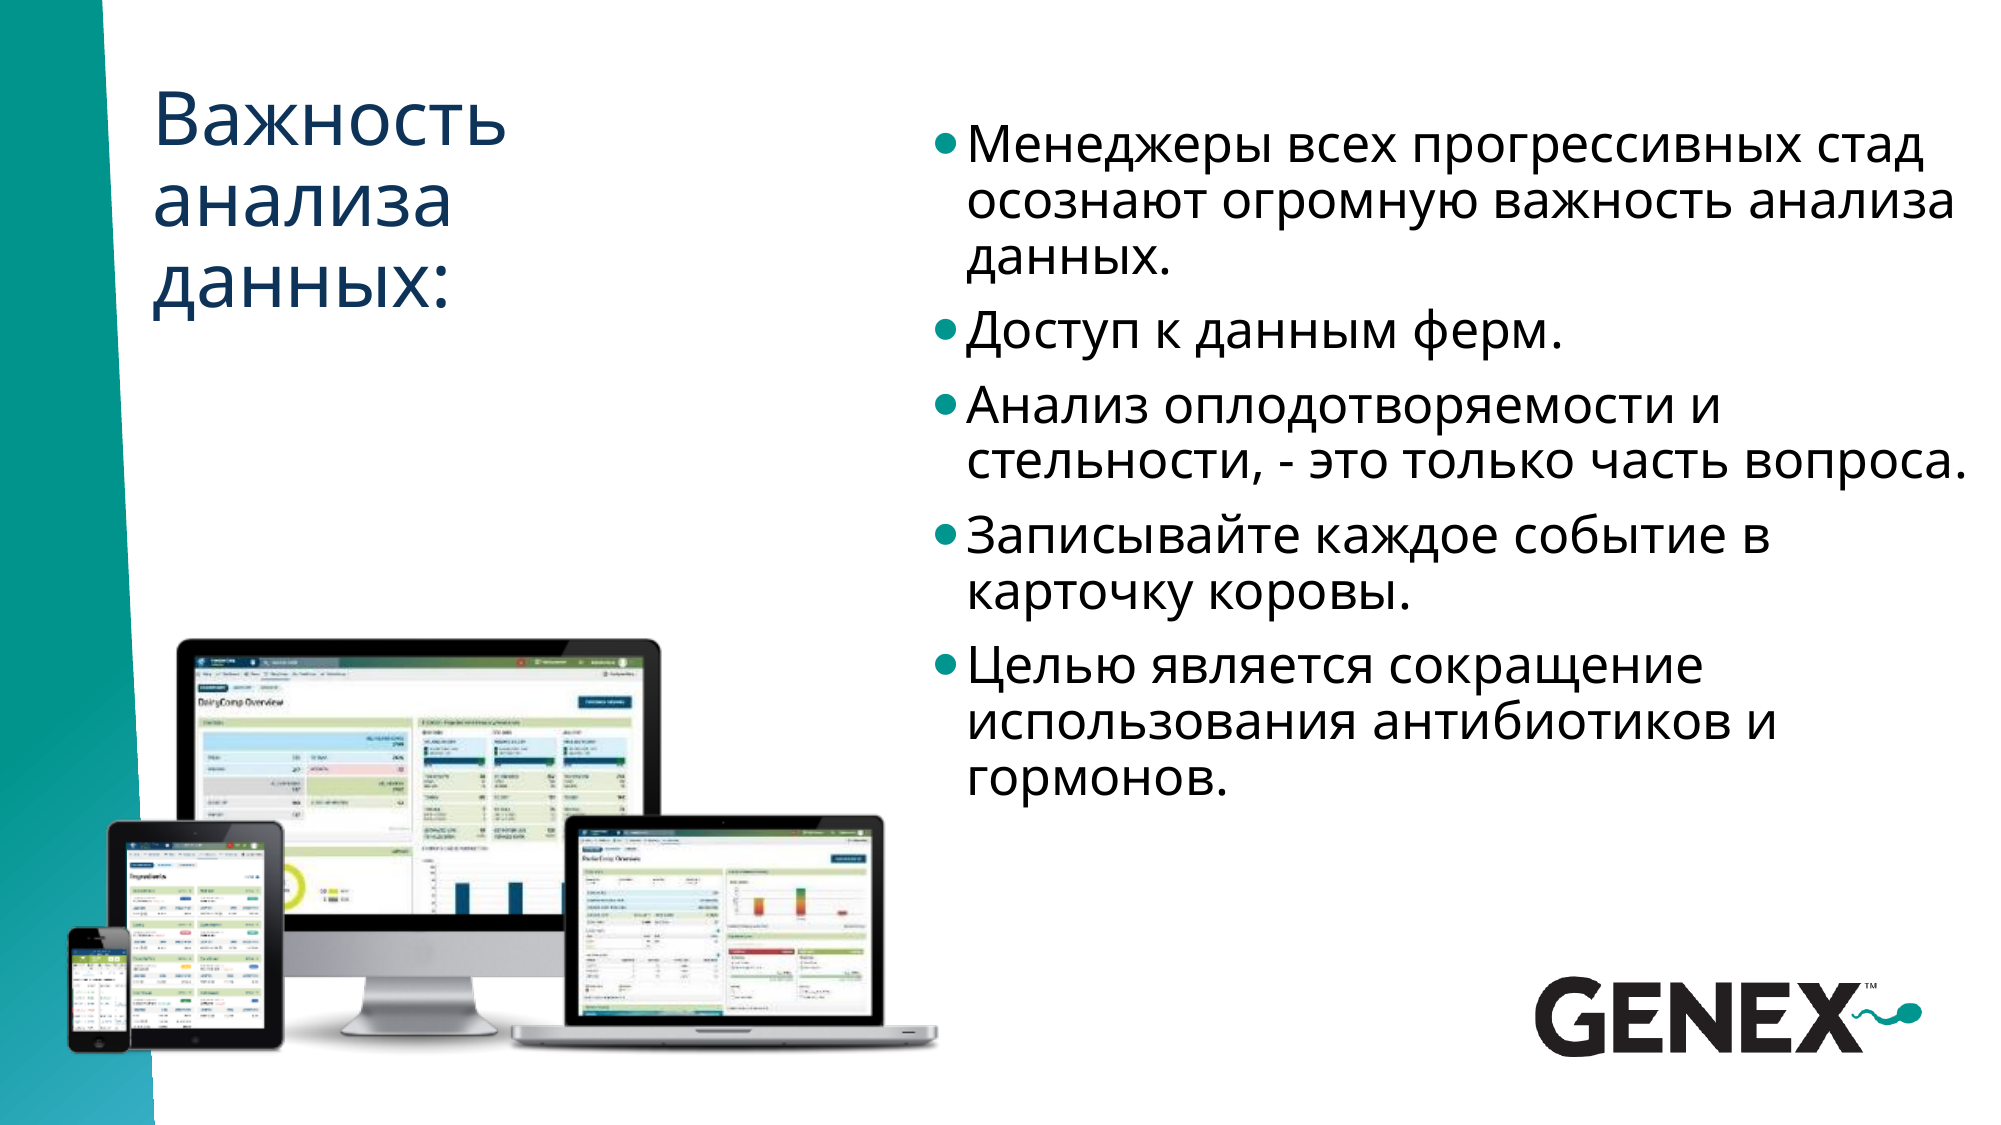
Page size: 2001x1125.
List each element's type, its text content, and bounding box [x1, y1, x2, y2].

list Менеджеры всех прогрессивных стад осознают огромную важность анализа данных. Доступ к данным ферм. Анализ оплодотворяемости и стельности, - это только часть вопроса. Записывайте каждое событие в карточку коровы. Целью является сокращение использования антибиотиков и гормонов. [917, 110, 2000, 867]
picture [1503, 951, 1953, 1083]
title Важность анализа данных: [137, 68, 783, 332]
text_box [55, 631, 951, 1057]
